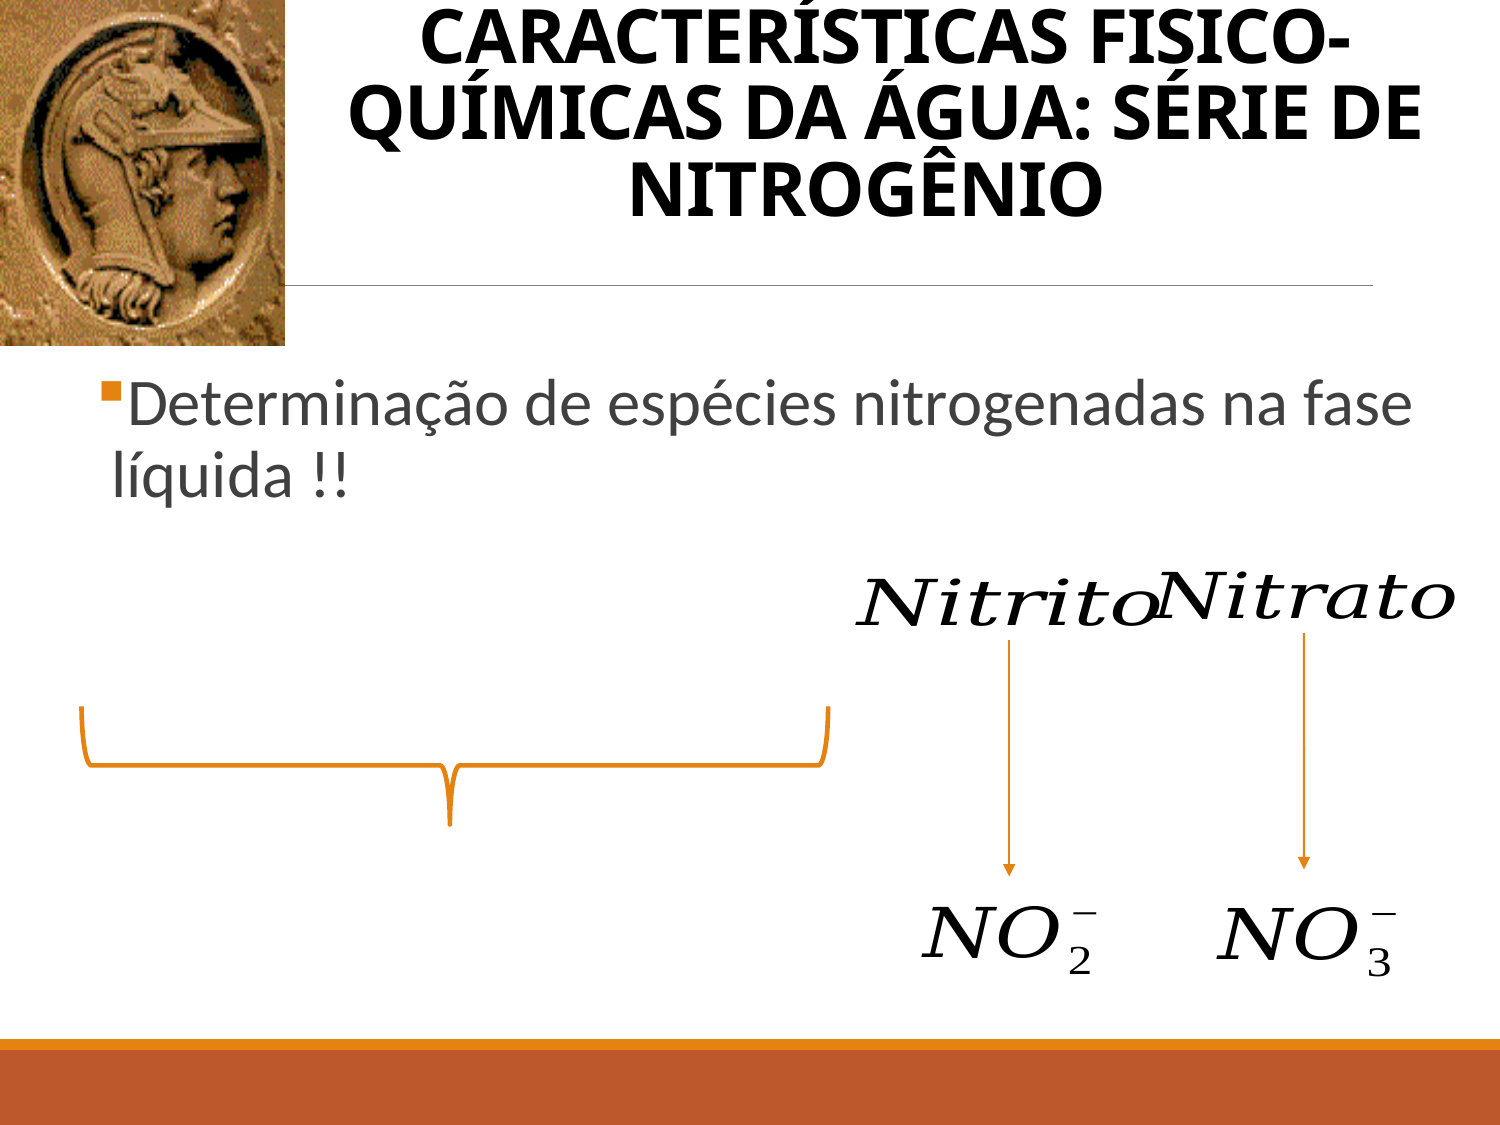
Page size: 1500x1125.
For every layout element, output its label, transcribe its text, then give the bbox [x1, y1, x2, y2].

picture [0, 0, 288, 351]
text_box [80, 706, 830, 826]
title CARACTERÍSTICAS FISICO-QUÍMICAS DA ÁGUA: SÉRIE DE NITROGÊNIO [297, 44, 1483, 239]
text_box Determinação de espécies nitrogenadas na fase líquida !! [81, 360, 1476, 556]
